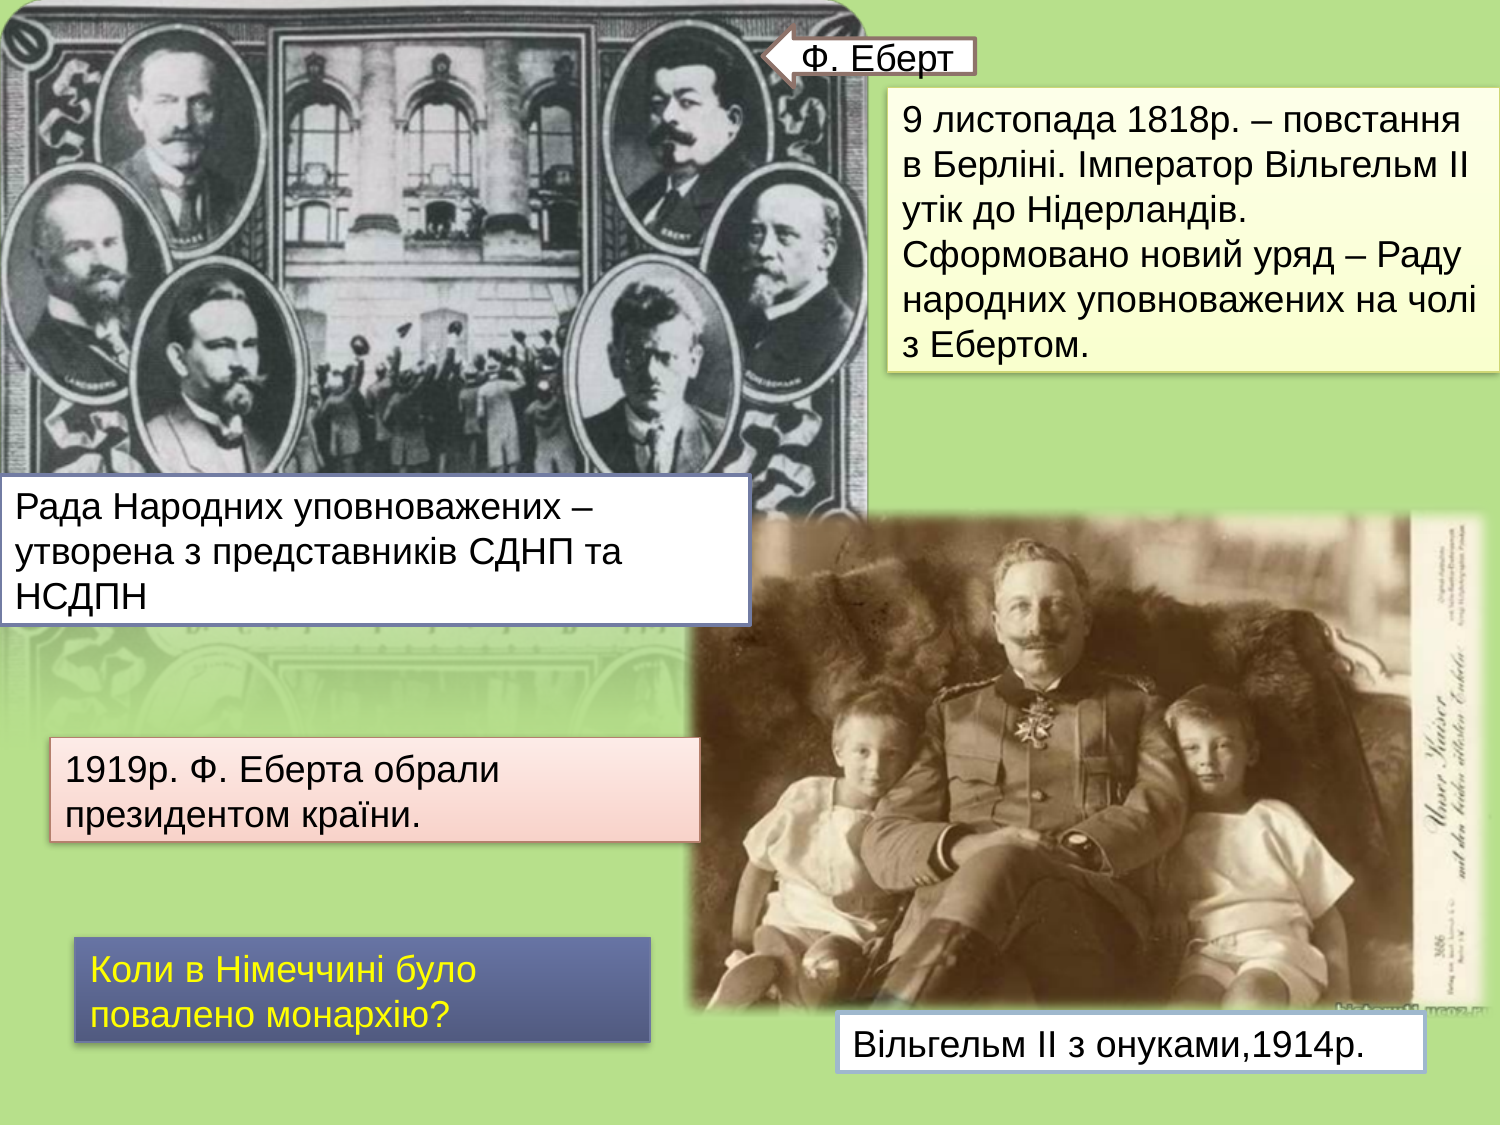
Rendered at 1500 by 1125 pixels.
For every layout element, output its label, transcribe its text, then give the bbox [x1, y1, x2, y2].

picture [0, 0, 1500, 1125]
text_box 9 листопада 1818р. – повстання в Берліні. Імператор Вільгельм ІІ утік до Нідерландів. Сформовано новий уряд – Раду народних уповноважених на чолі з Ебертом. [887, 87, 1500, 373]
text_box Вільгельм ІІ з онуками,1914р. [877, 1035, 1427, 1074]
text_box Ф. Еберт [877, 36, 978, 76]
